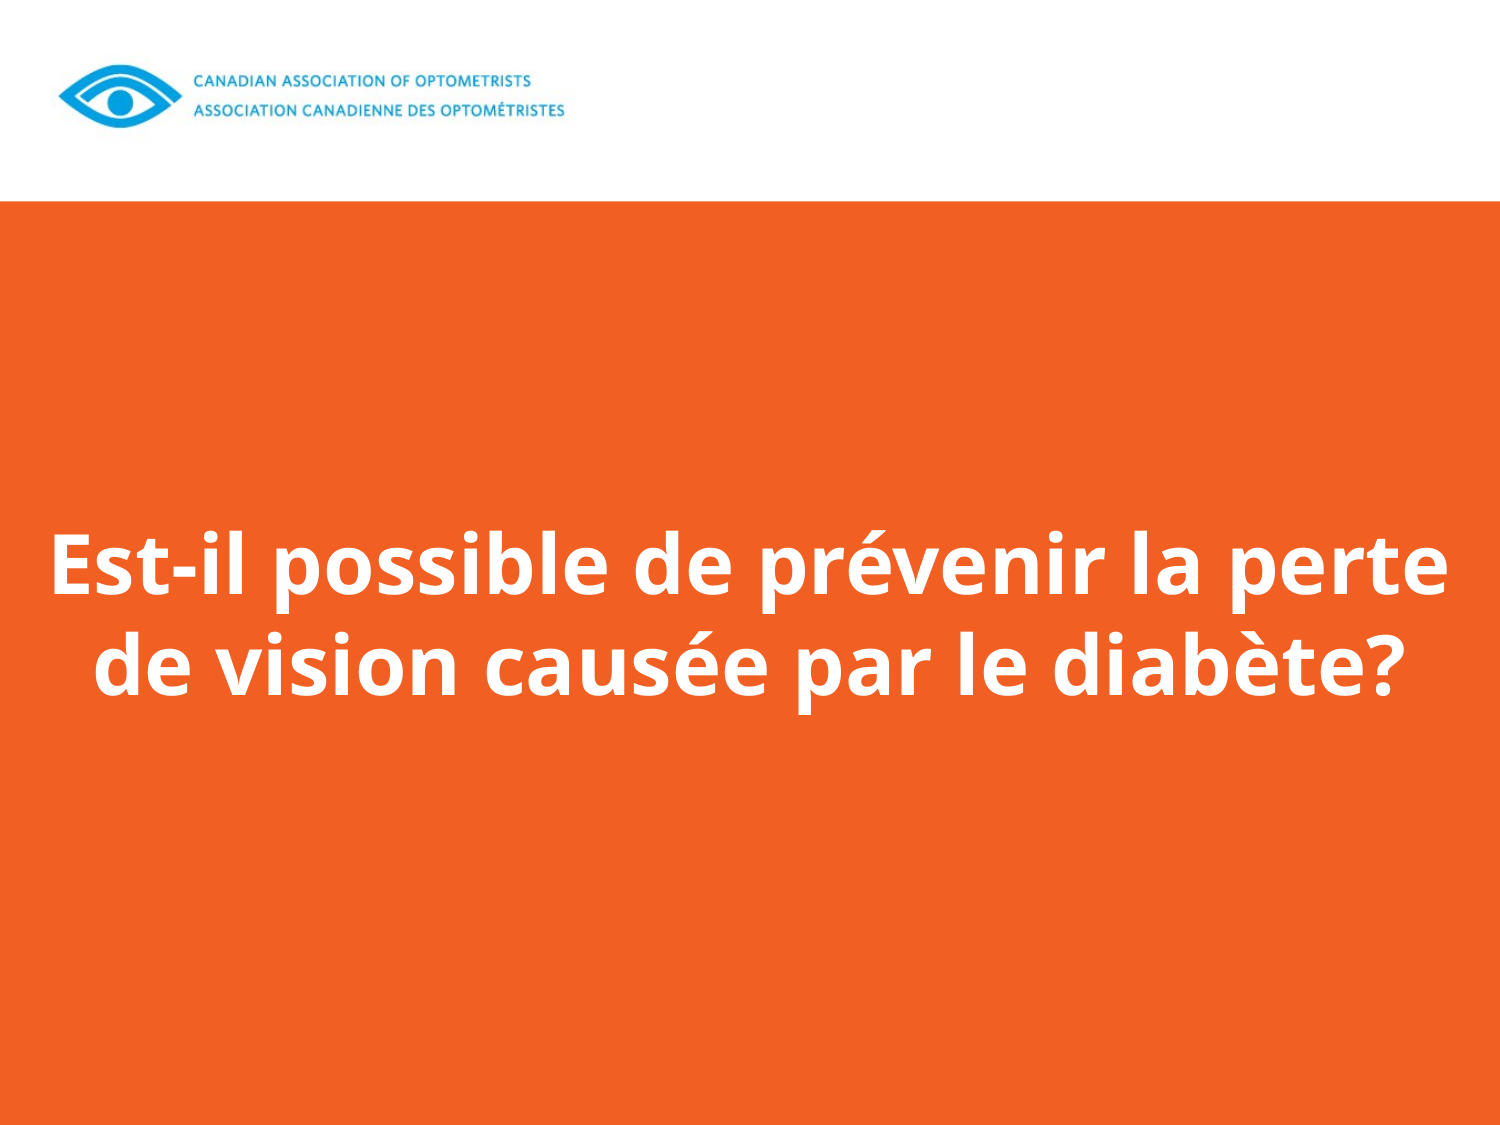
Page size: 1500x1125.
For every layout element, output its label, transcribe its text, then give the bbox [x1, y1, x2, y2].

list Est‑il possible de prévenir la perte de vision causée par le diabète? [0, 201, 1500, 1125]
picture [50, 50, 575, 143]
